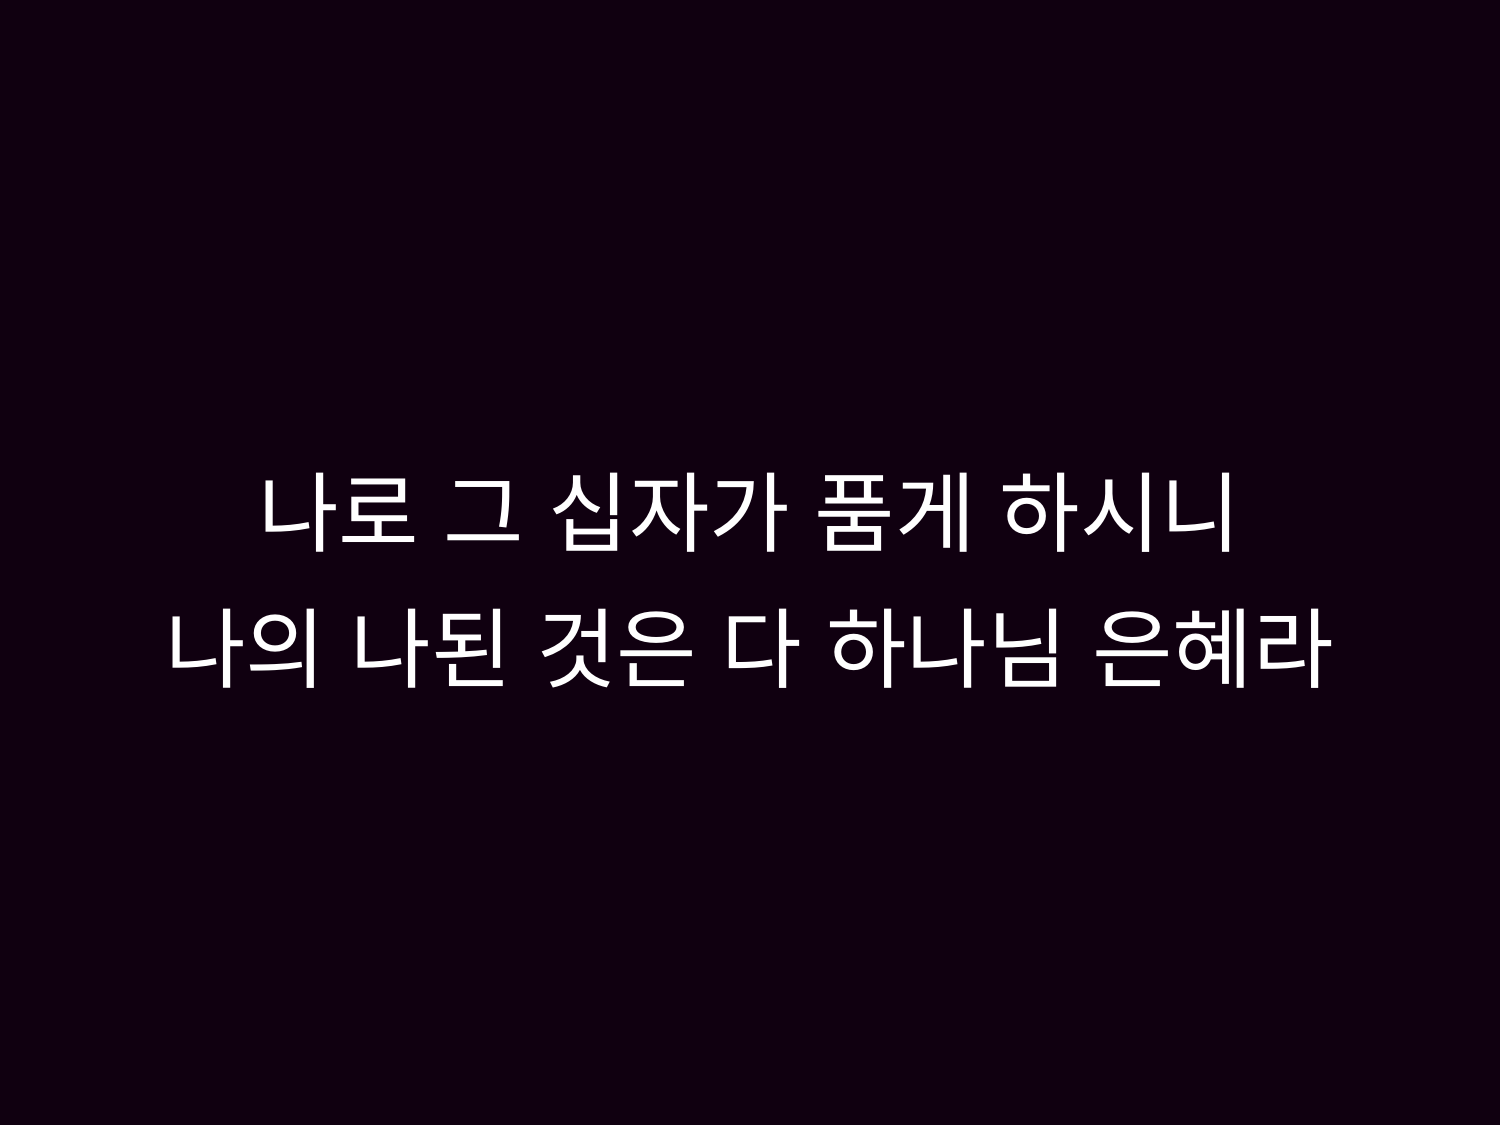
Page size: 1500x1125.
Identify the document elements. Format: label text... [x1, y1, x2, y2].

title 나로 그 십자가 품게 하시니 나의 나된 것은 다 하나님 은혜라 [0, 0, 1500, 1125]
